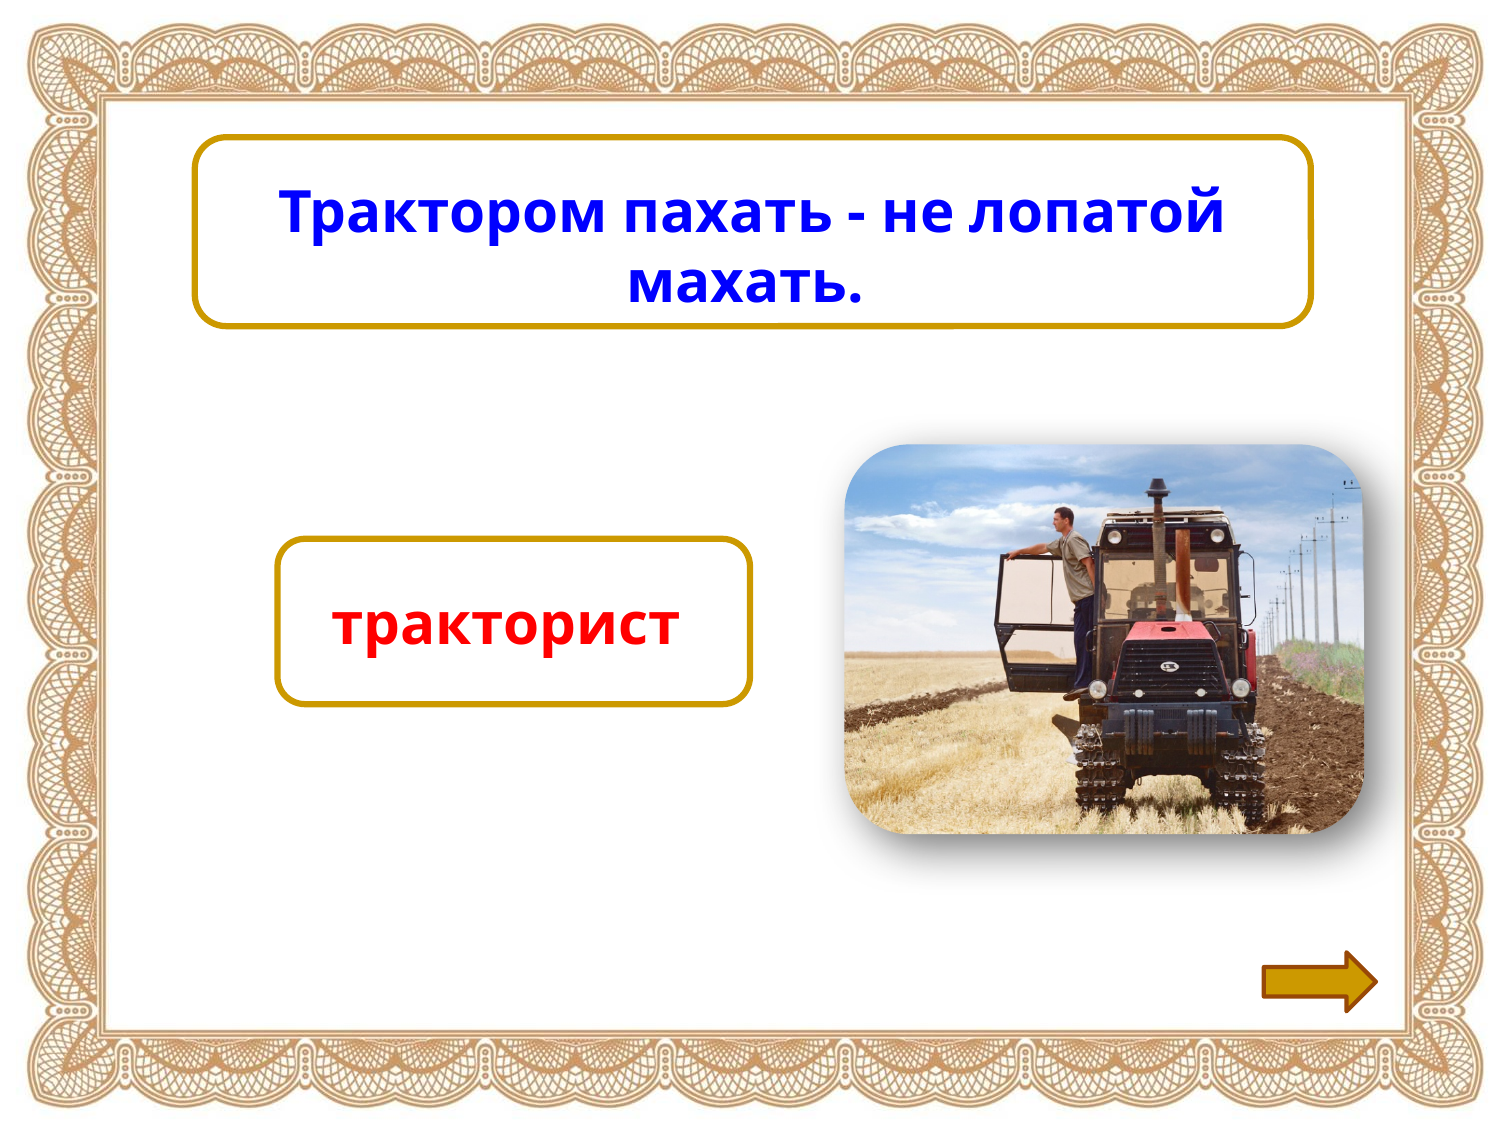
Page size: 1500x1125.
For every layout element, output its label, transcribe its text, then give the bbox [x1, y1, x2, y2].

picture [0, 0, 1500, 1125]
text_box [1261, 950, 1379, 1014]
text_box Трактором пахать - не лопатой махать. [192, 135, 1314, 329]
text_box тракторист [275, 536, 753, 707]
